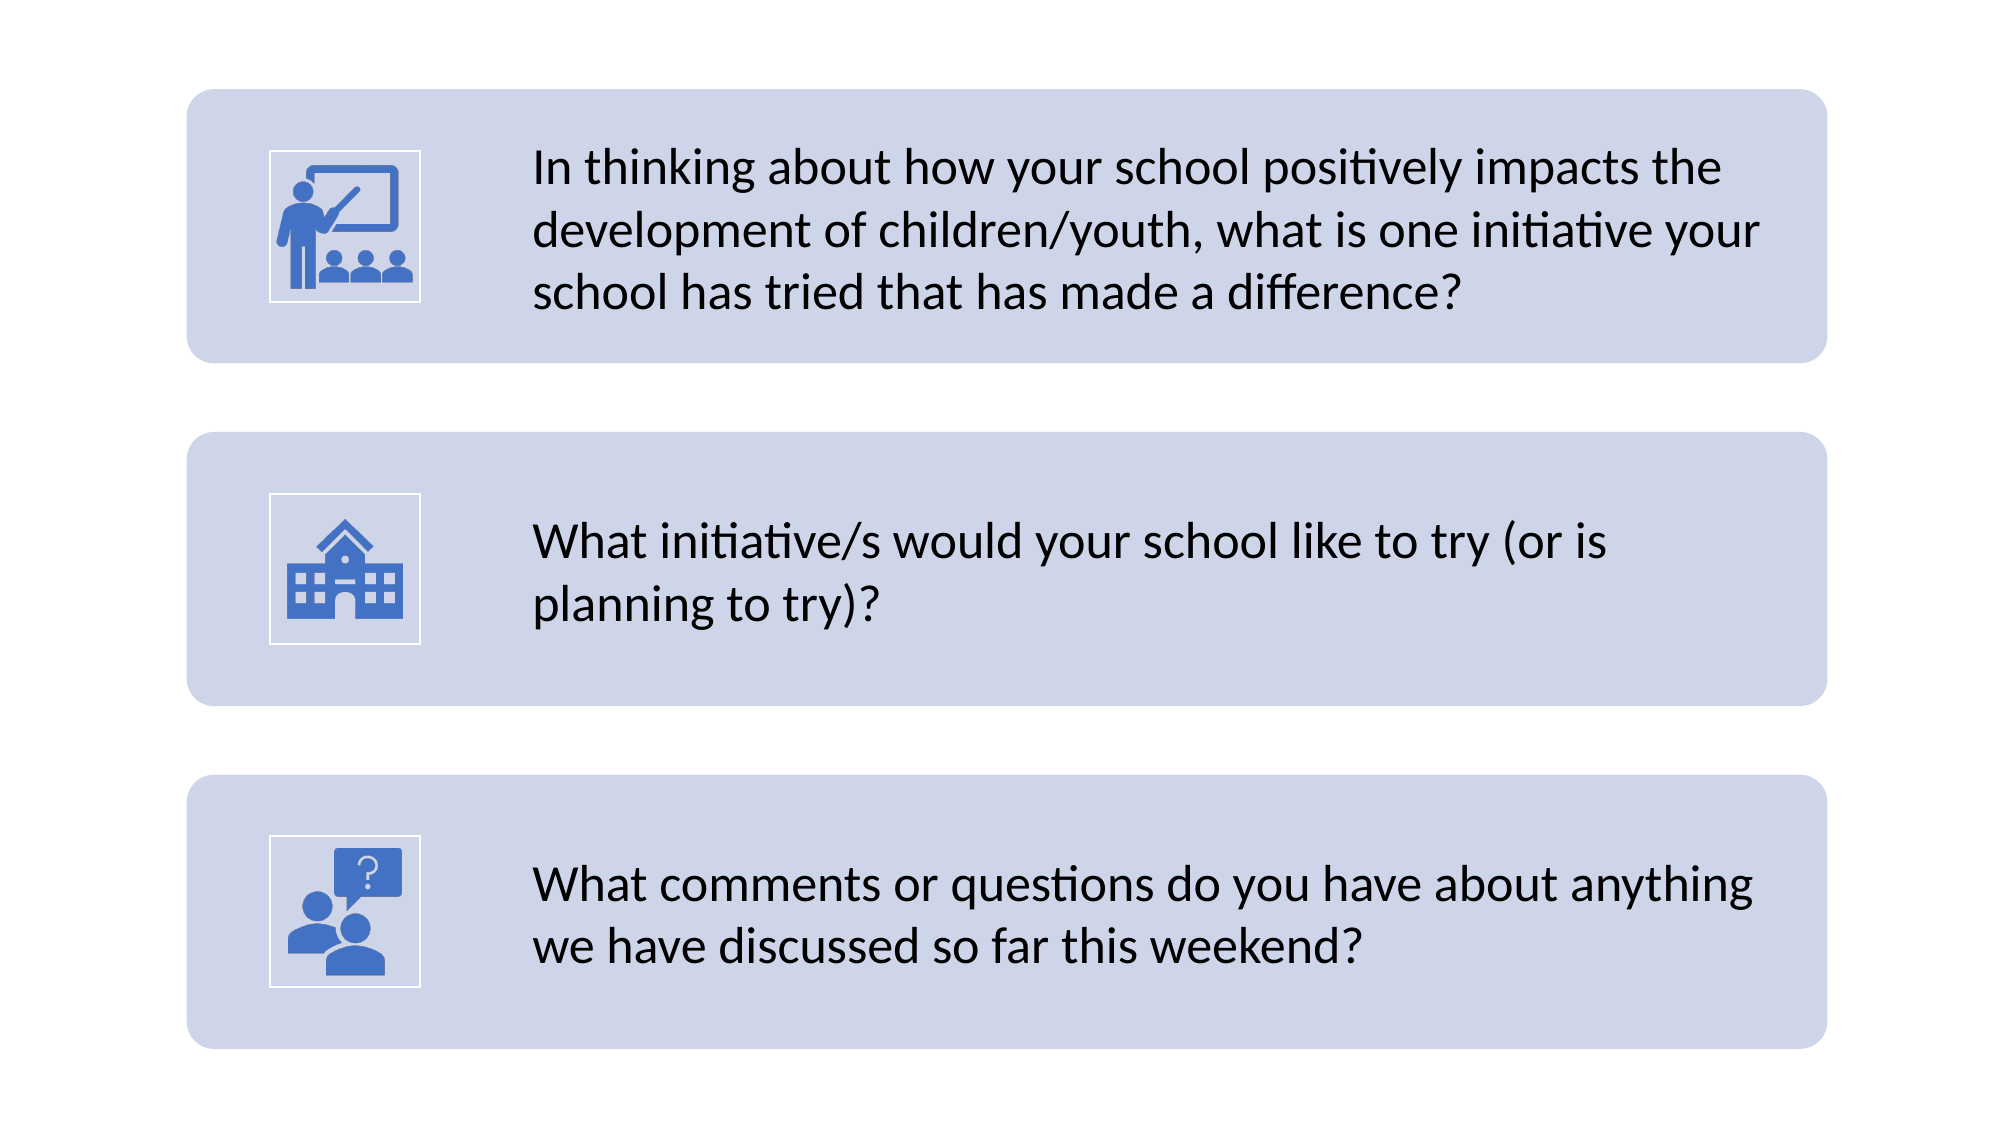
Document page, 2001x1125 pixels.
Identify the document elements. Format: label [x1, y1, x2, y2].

text_box [186, 89, 1828, 1049]
